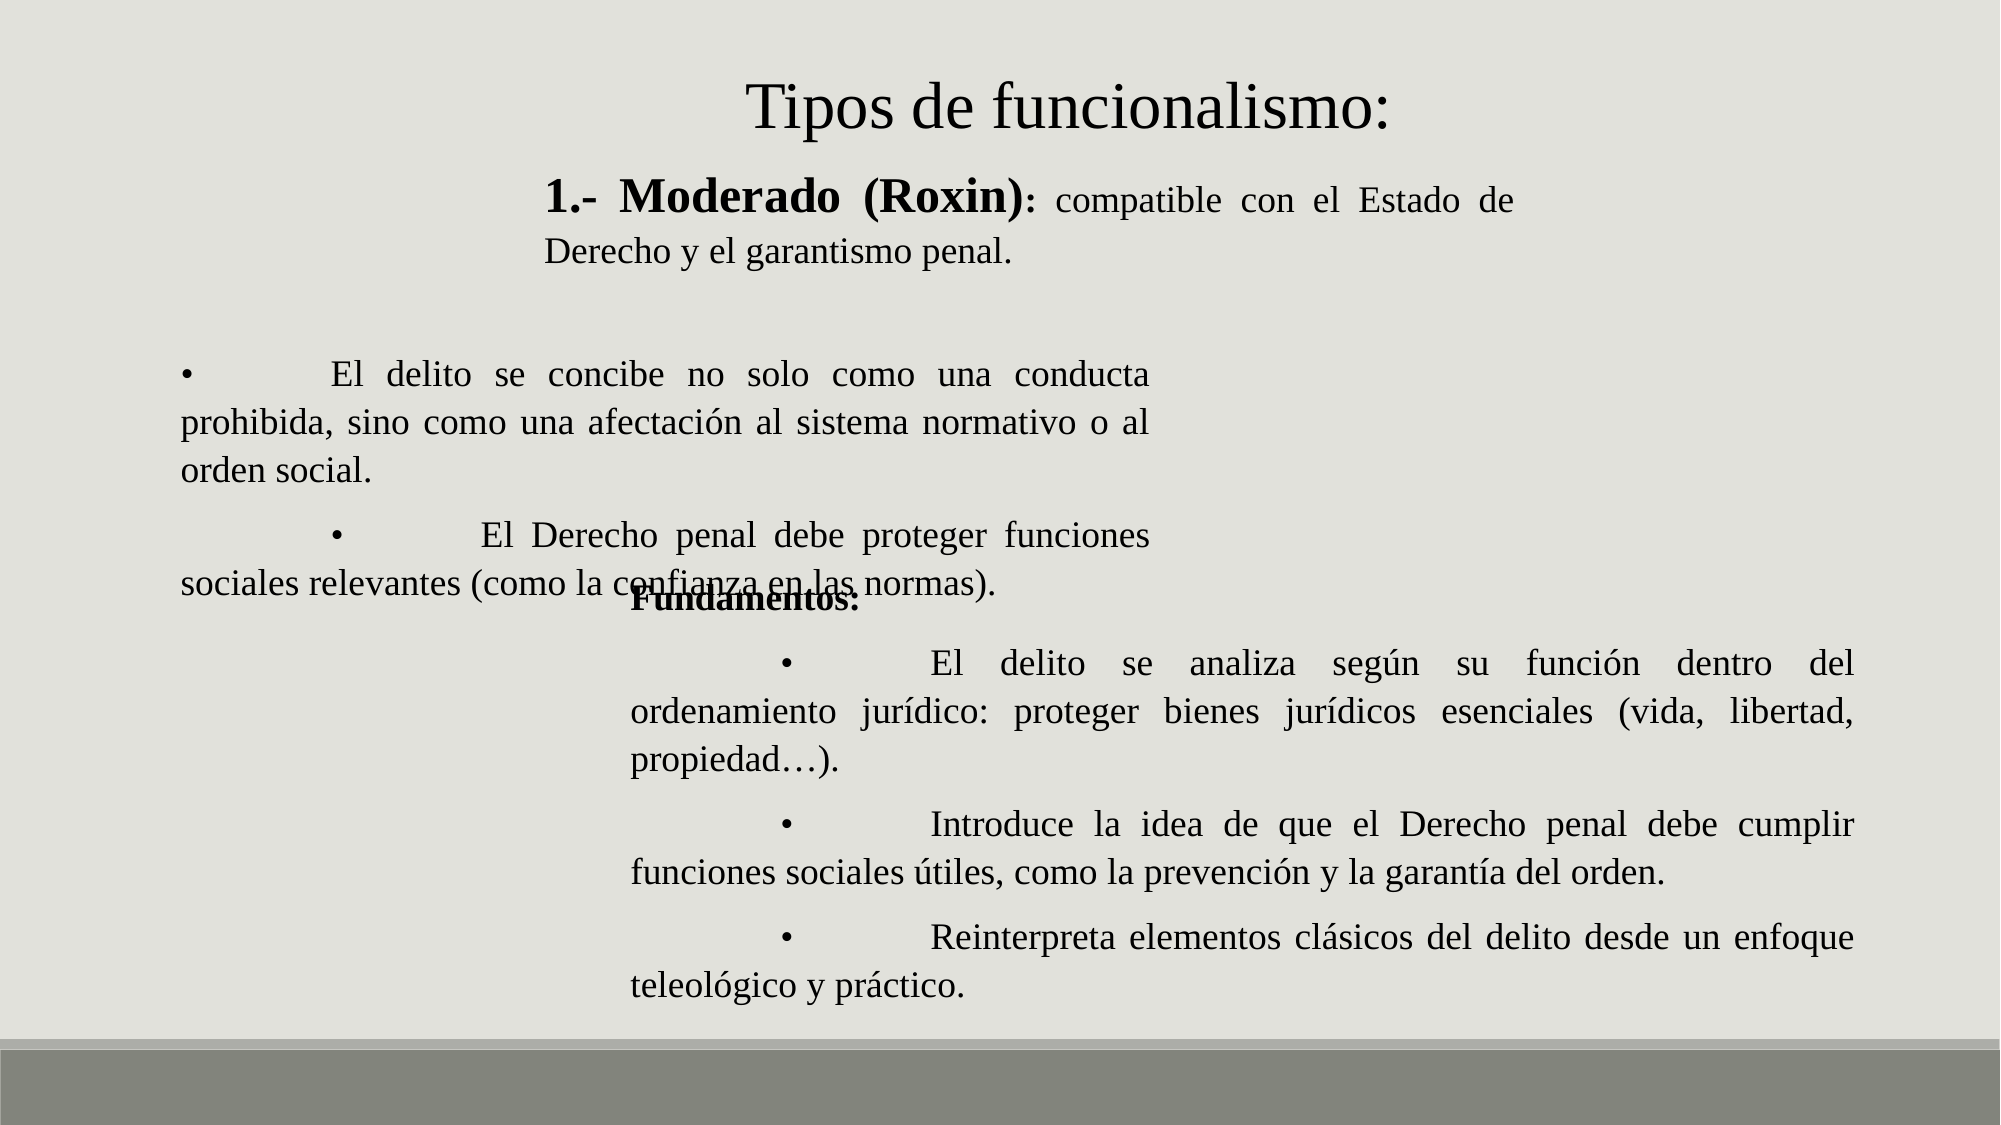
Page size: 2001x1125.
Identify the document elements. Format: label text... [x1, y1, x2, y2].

text_box • El delito se concibe no solo como una conducta prohibida, sino como una afectación al sistema normativo o al orden social. • El Derecho penal debe proteger funciones sociales relevantes (como la confianza en las normas). [165, 338, 1166, 611]
text_box Tipos de funcionalismo: 1.- Moderado (Roxin): compatible con el Estado de Derecho y el garantismo penal. [529, 49, 1530, 279]
text_box Fundamentos: • El delito se analiza según su función dentro del ordenamiento jurídico: proteger bienes jurídicos esenciales (vida, libertad, propiedad…). • Introduce la idea de que el Derecho penal debe cumplir funciones sociales útiles, como la prevención y la garantía del orden. • Reinterpreta elementos clásicos del delito desde un enfoque teleológico y práctico. [615, 562, 1871, 1077]
